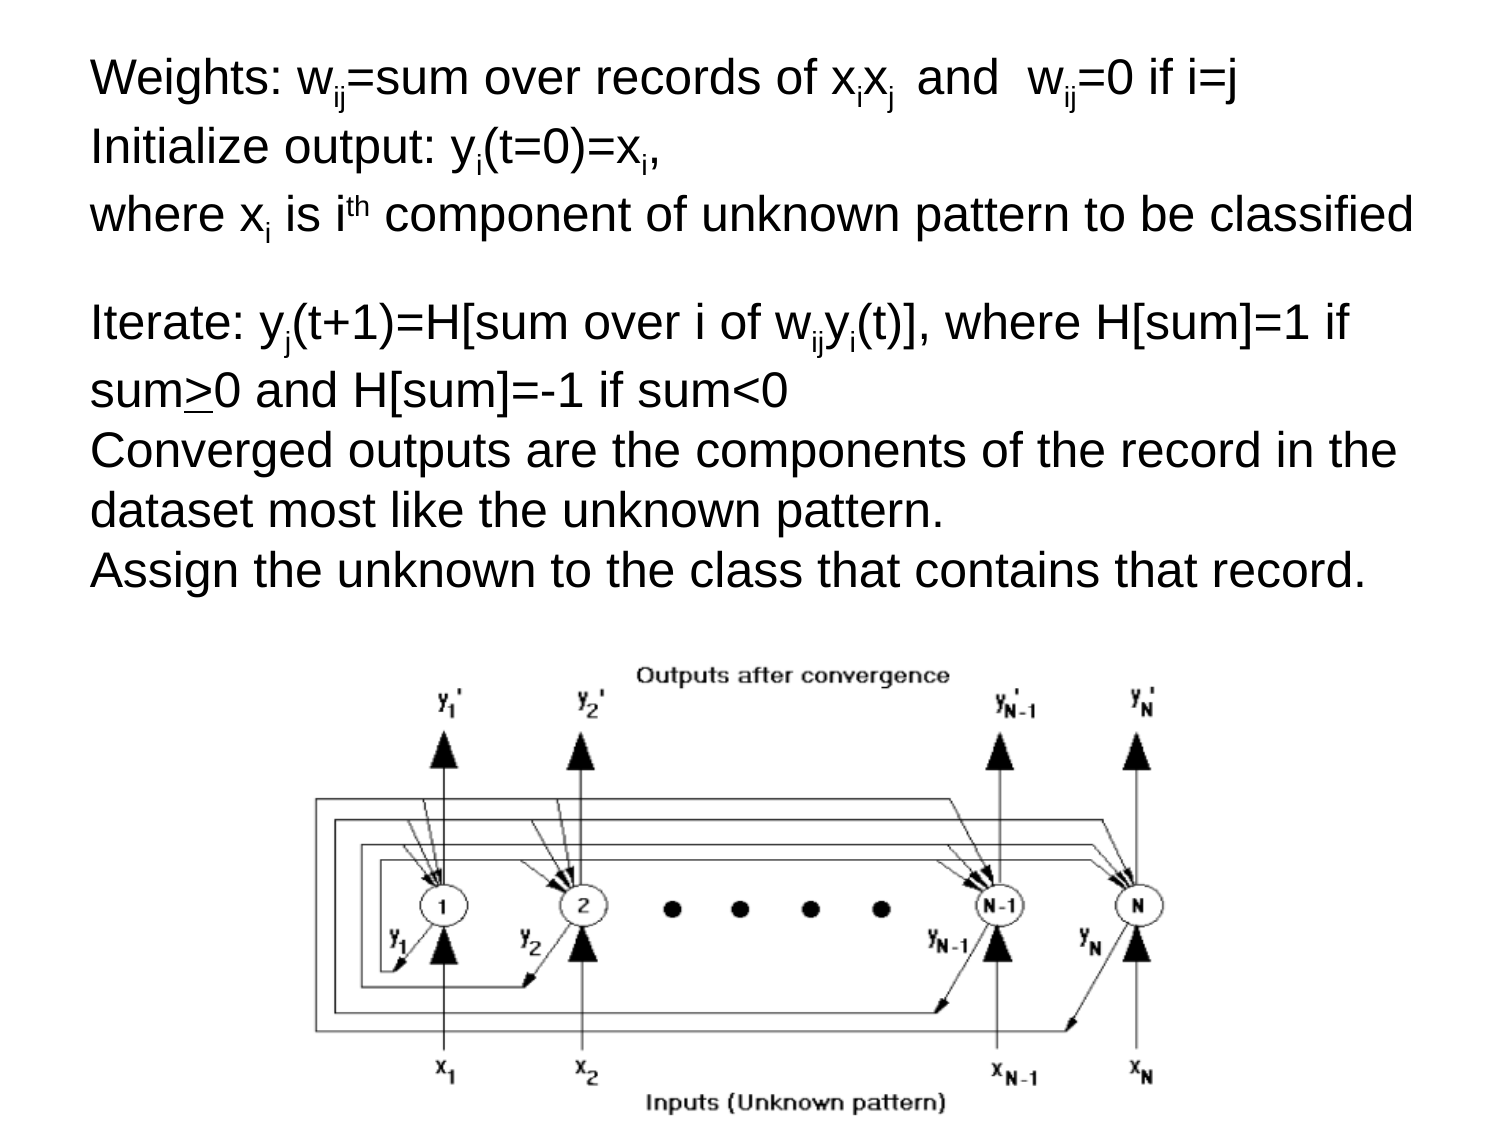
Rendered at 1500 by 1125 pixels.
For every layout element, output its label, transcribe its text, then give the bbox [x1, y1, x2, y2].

text_box Weights: wij=sum over records of xixj and wij=0 if i=j Initialize output: yi(t=0)=xi, where xi is ith component of unknown pattern to be classified Iterate: yj(t+1)=H[sum over i of wijyi(t)], where H[sum]=1 if sum>0 and H[sum]=-1 if sum<0 Converged outputs are the components of the record in the dataset most like the unknown pattern. Assign the unknown to the class that contains that record. [75, 37, 1450, 606]
picture [299, 662, 1186, 1118]
